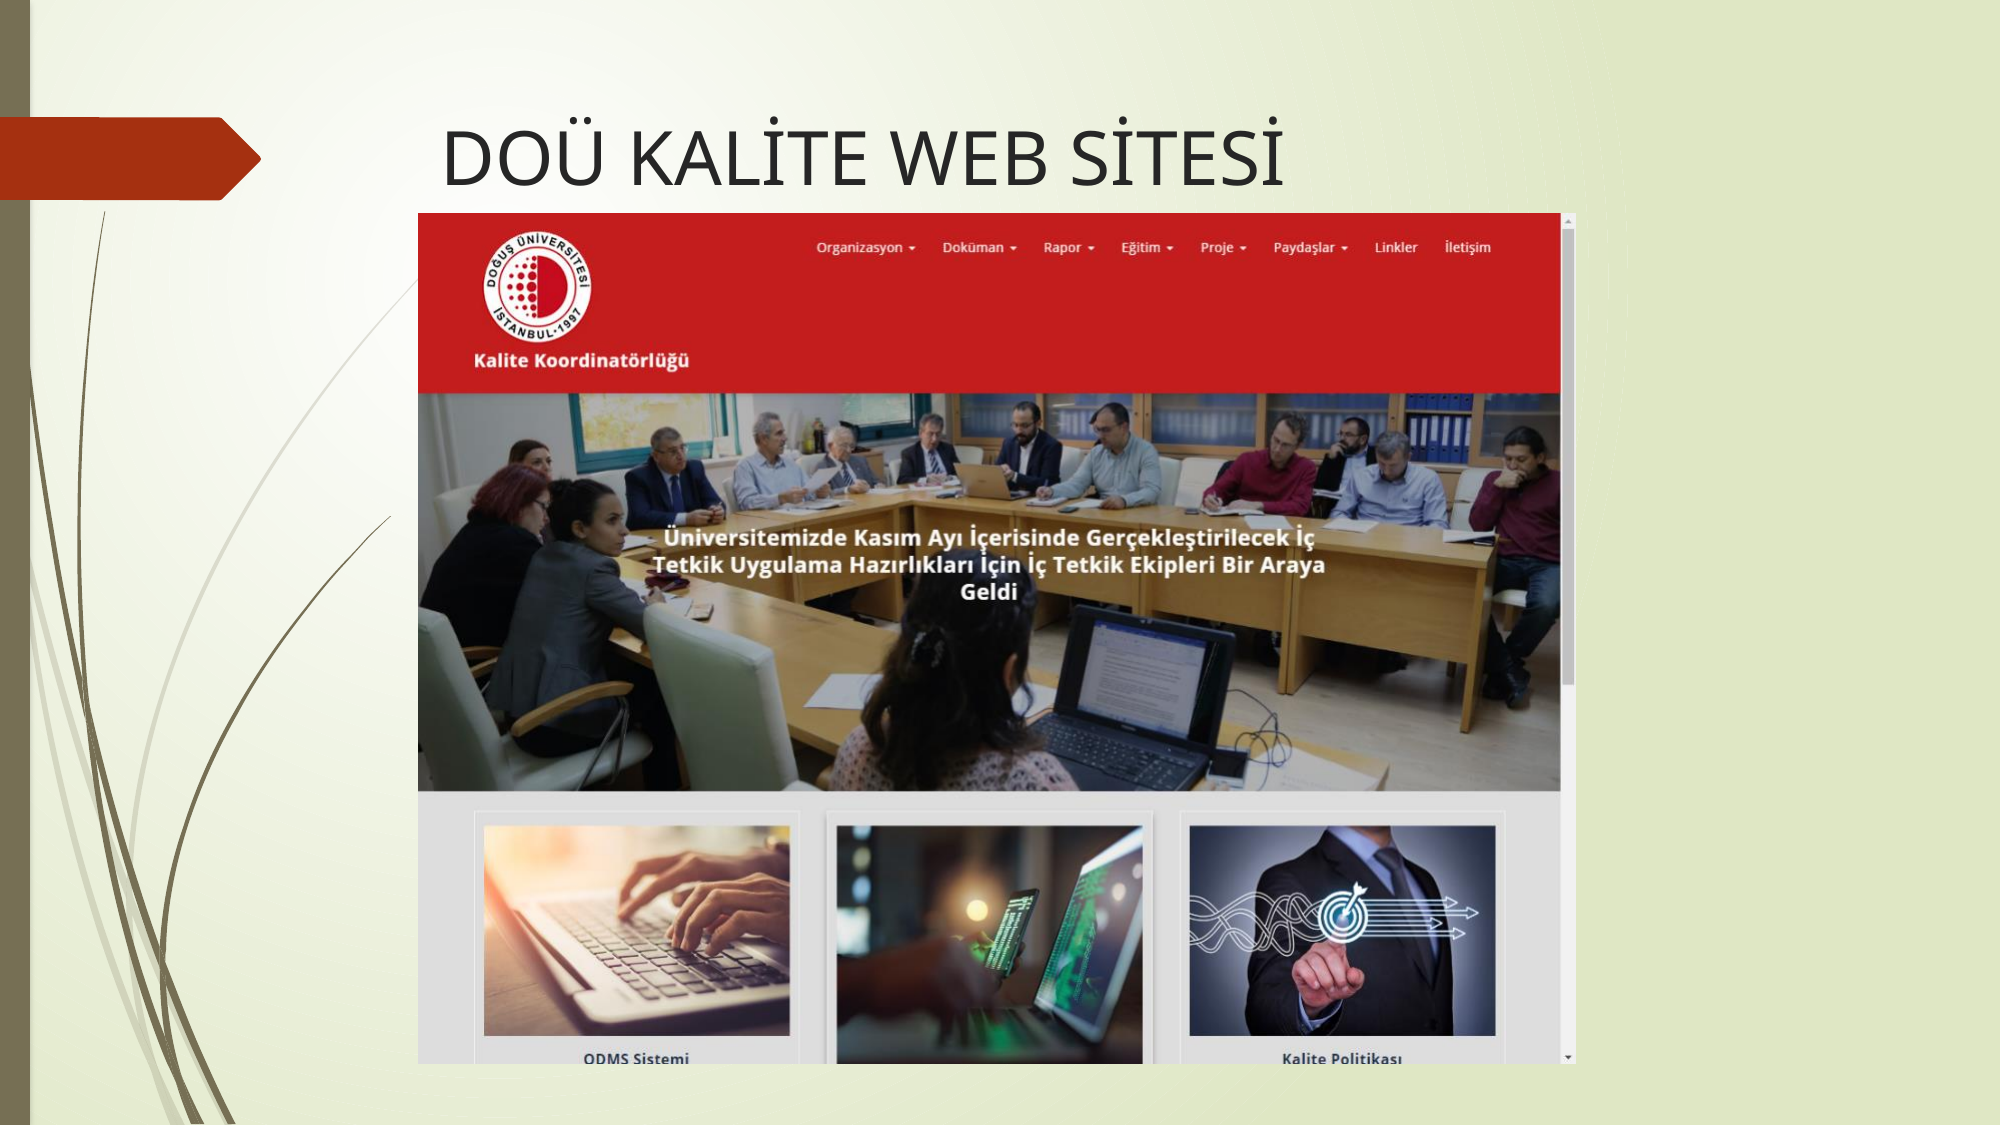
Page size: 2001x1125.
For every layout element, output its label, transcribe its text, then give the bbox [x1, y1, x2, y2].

title DOÜ KALİTE WEB SİTESİ [425, 102, 1888, 313]
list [418, 212, 1577, 1064]
